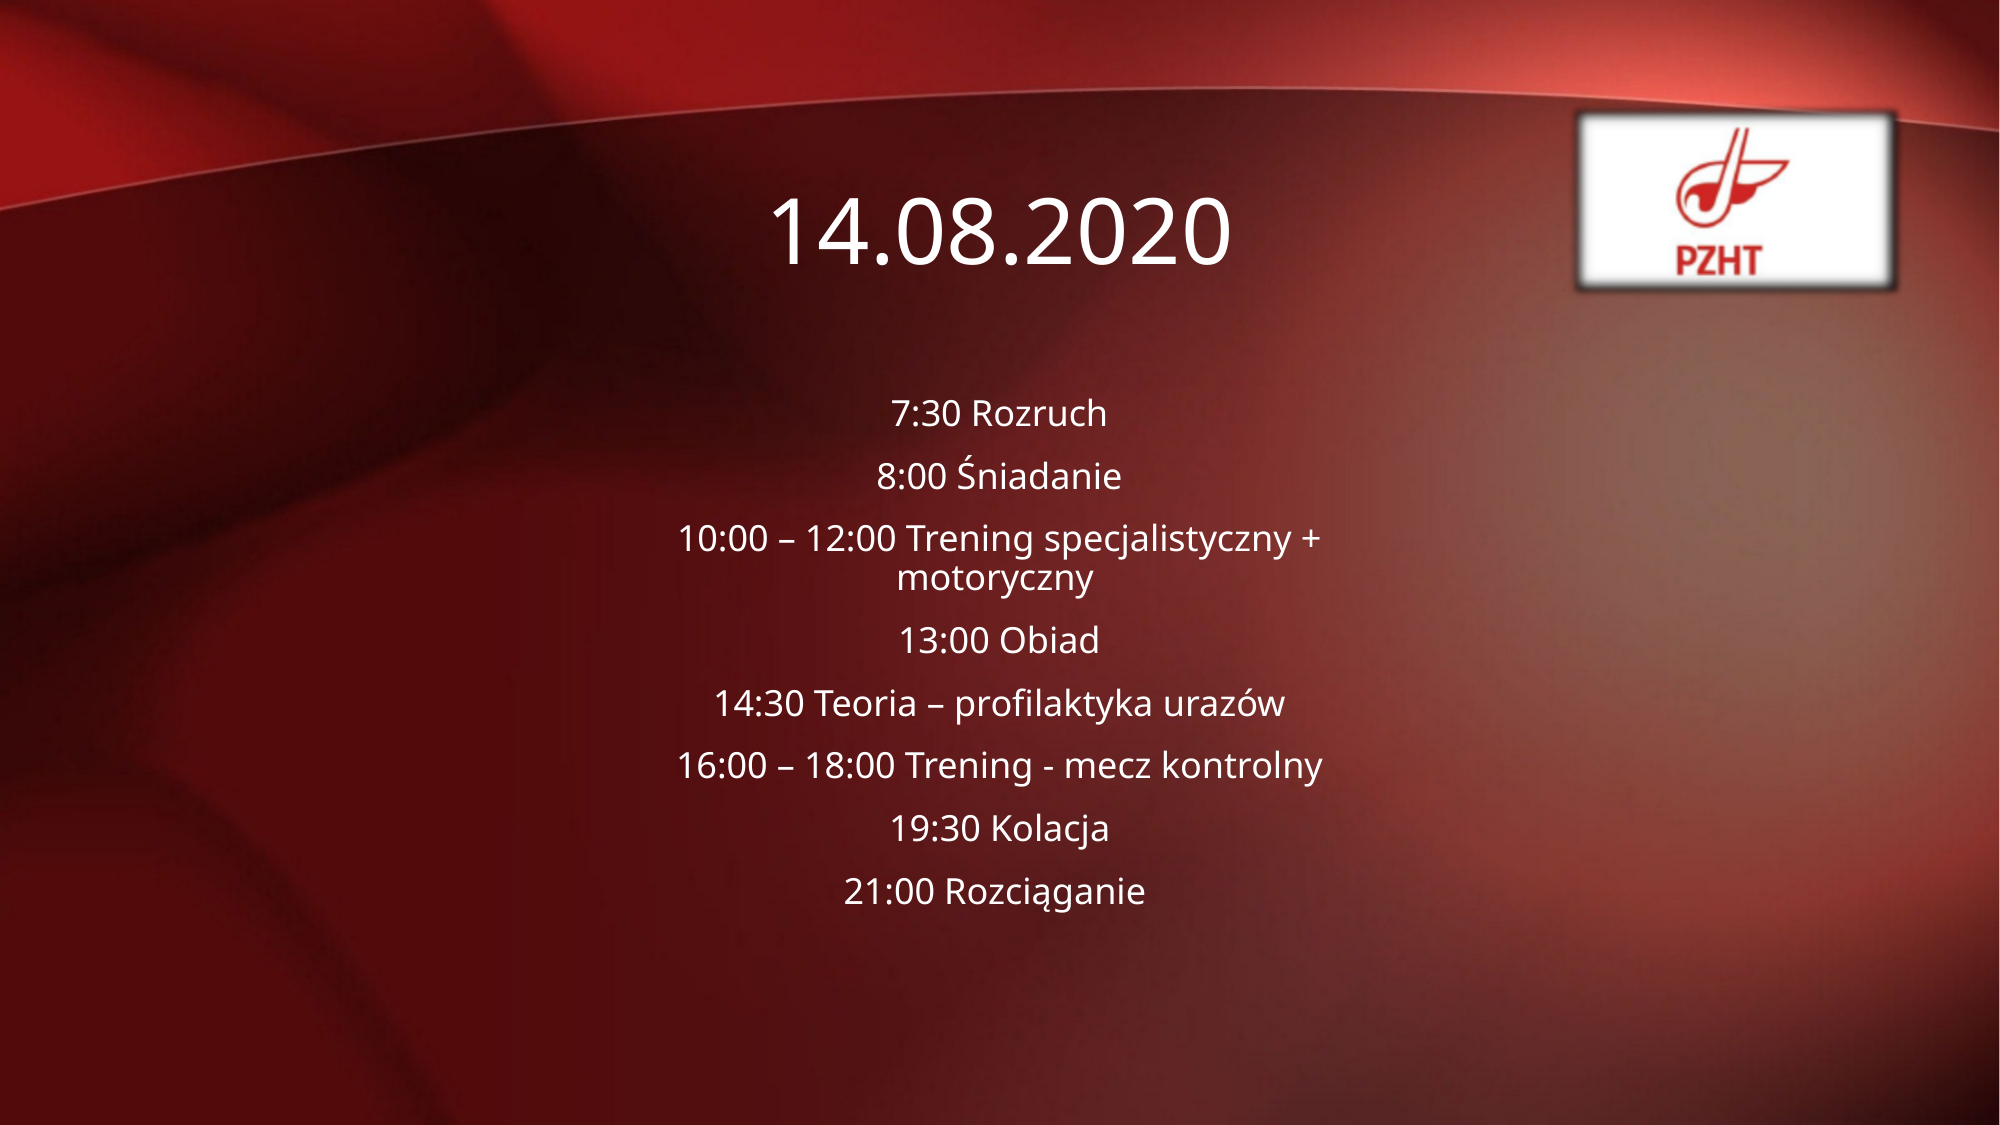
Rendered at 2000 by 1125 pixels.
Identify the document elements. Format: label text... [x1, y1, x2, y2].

list 14.08.2020 [591, 101, 1408, 369]
list 7:30 Rozruch 8:00 Śniadanie 10:00 – 12:00 Trening specjalistyczny + motoryczny 13:00 Obiad 14:30 Teoria – profilaktyka urazów 16:00 – 18:00 Trening - mecz kontrolny 19:30 Kolacja 21:00 Rozciąganie [591, 385, 1408, 929]
picture [0, 0, 2000, 1125]
